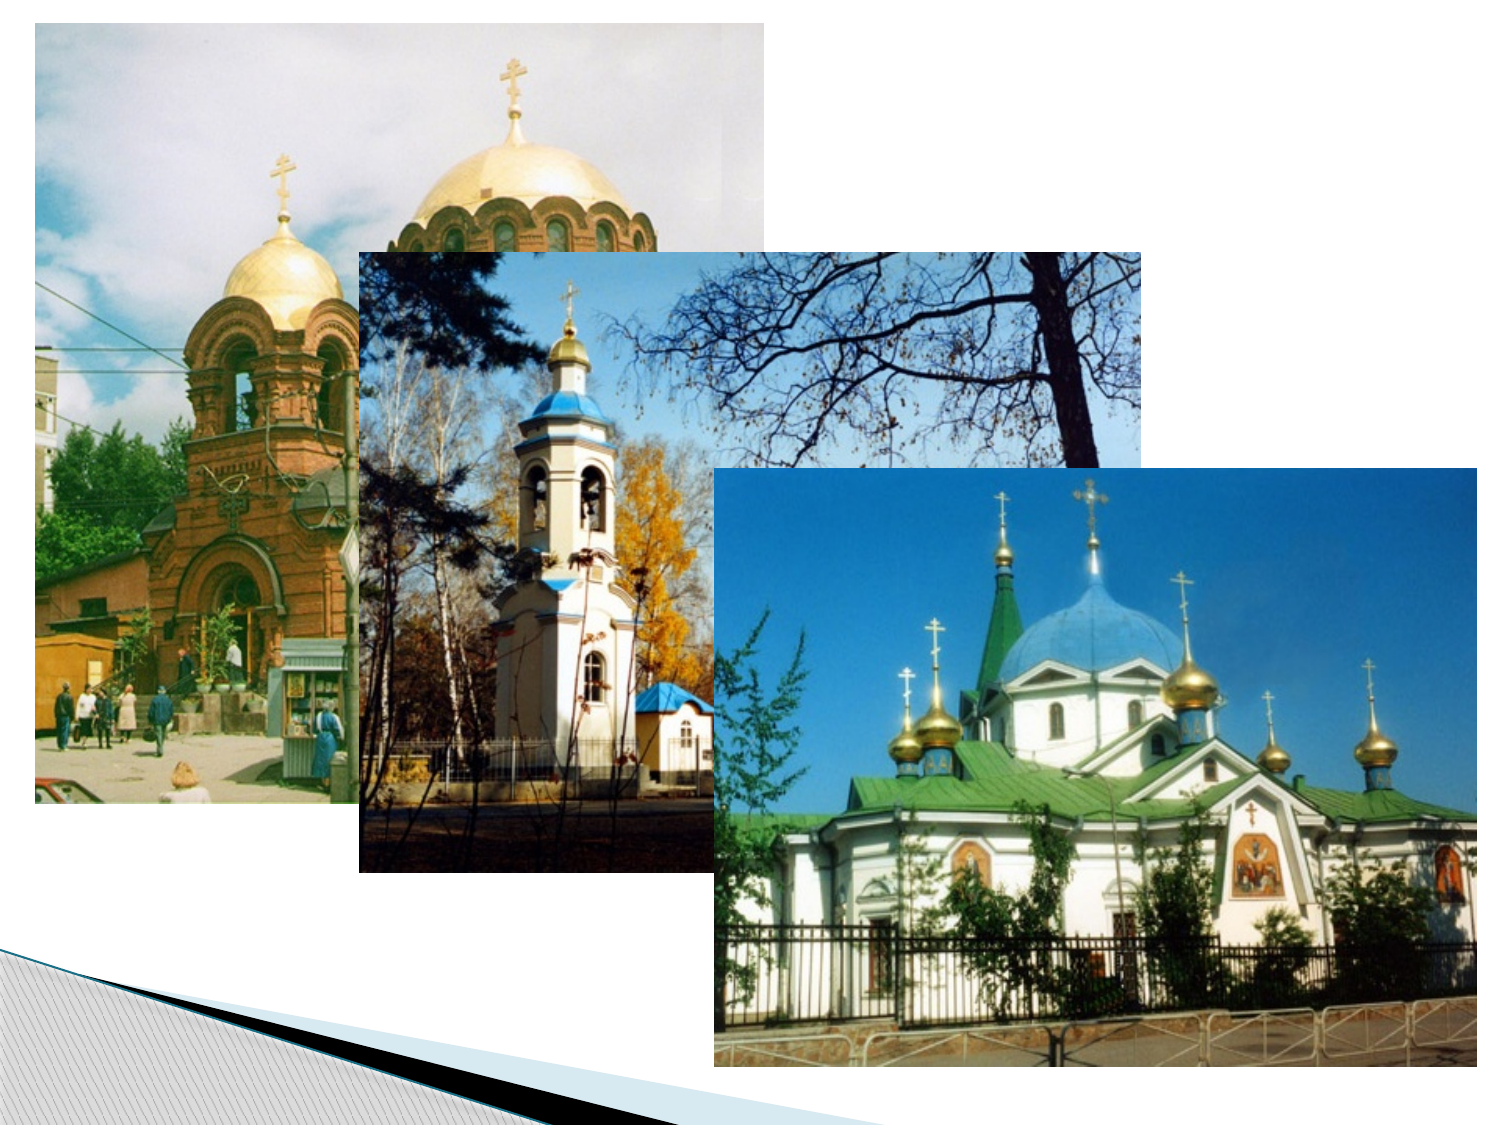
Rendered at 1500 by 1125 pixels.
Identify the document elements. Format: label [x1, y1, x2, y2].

picture [34, 23, 1477, 1067]
